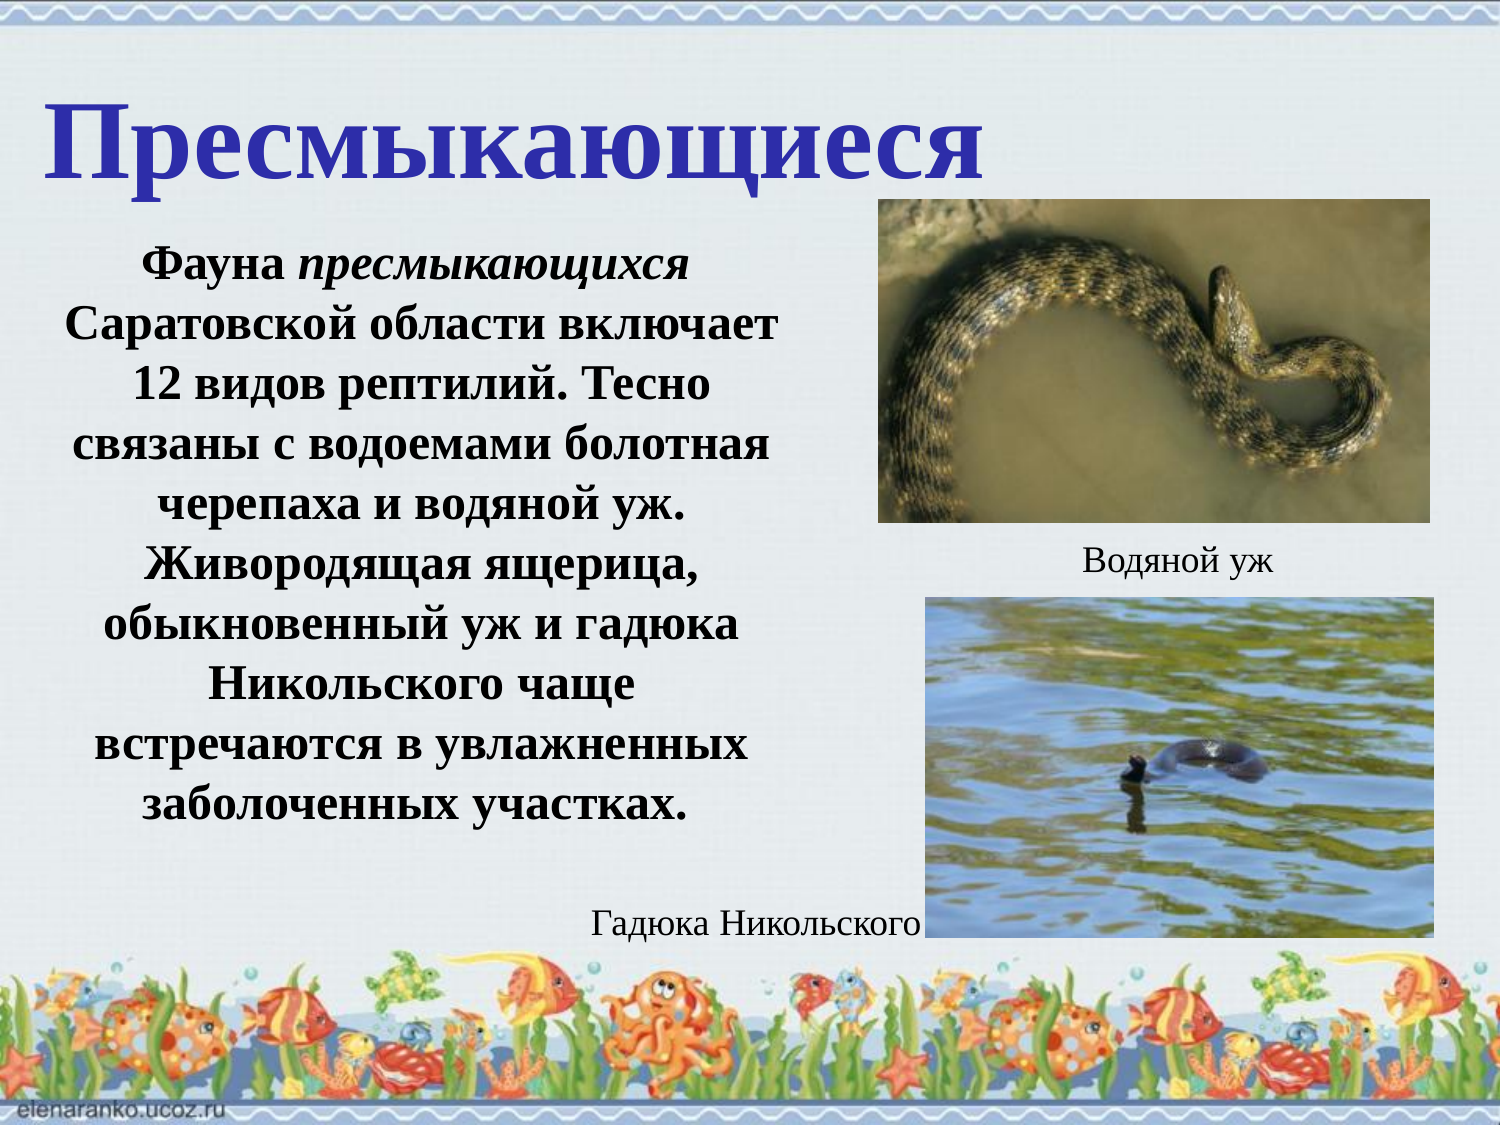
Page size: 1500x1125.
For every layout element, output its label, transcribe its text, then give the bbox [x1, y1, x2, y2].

text_box Водяной уж [1067, 530, 1289, 588]
text_box Пресмыкающиеся [28, 58, 1001, 209]
text_box Гадюка Никольского [576, 890, 937, 951]
picture [0, 0, 1500, 1125]
text_box Фауна пресмыкающихся Саратовской области включает 12 видов рептилий. Тесно связаны с водоемами болотная черепаха и водяной уж. Живородящая ящерица, обыкновенный уж и гадюка Никольского чаще встречаются в увлажненных заболоченных участках. [46, 222, 797, 838]
